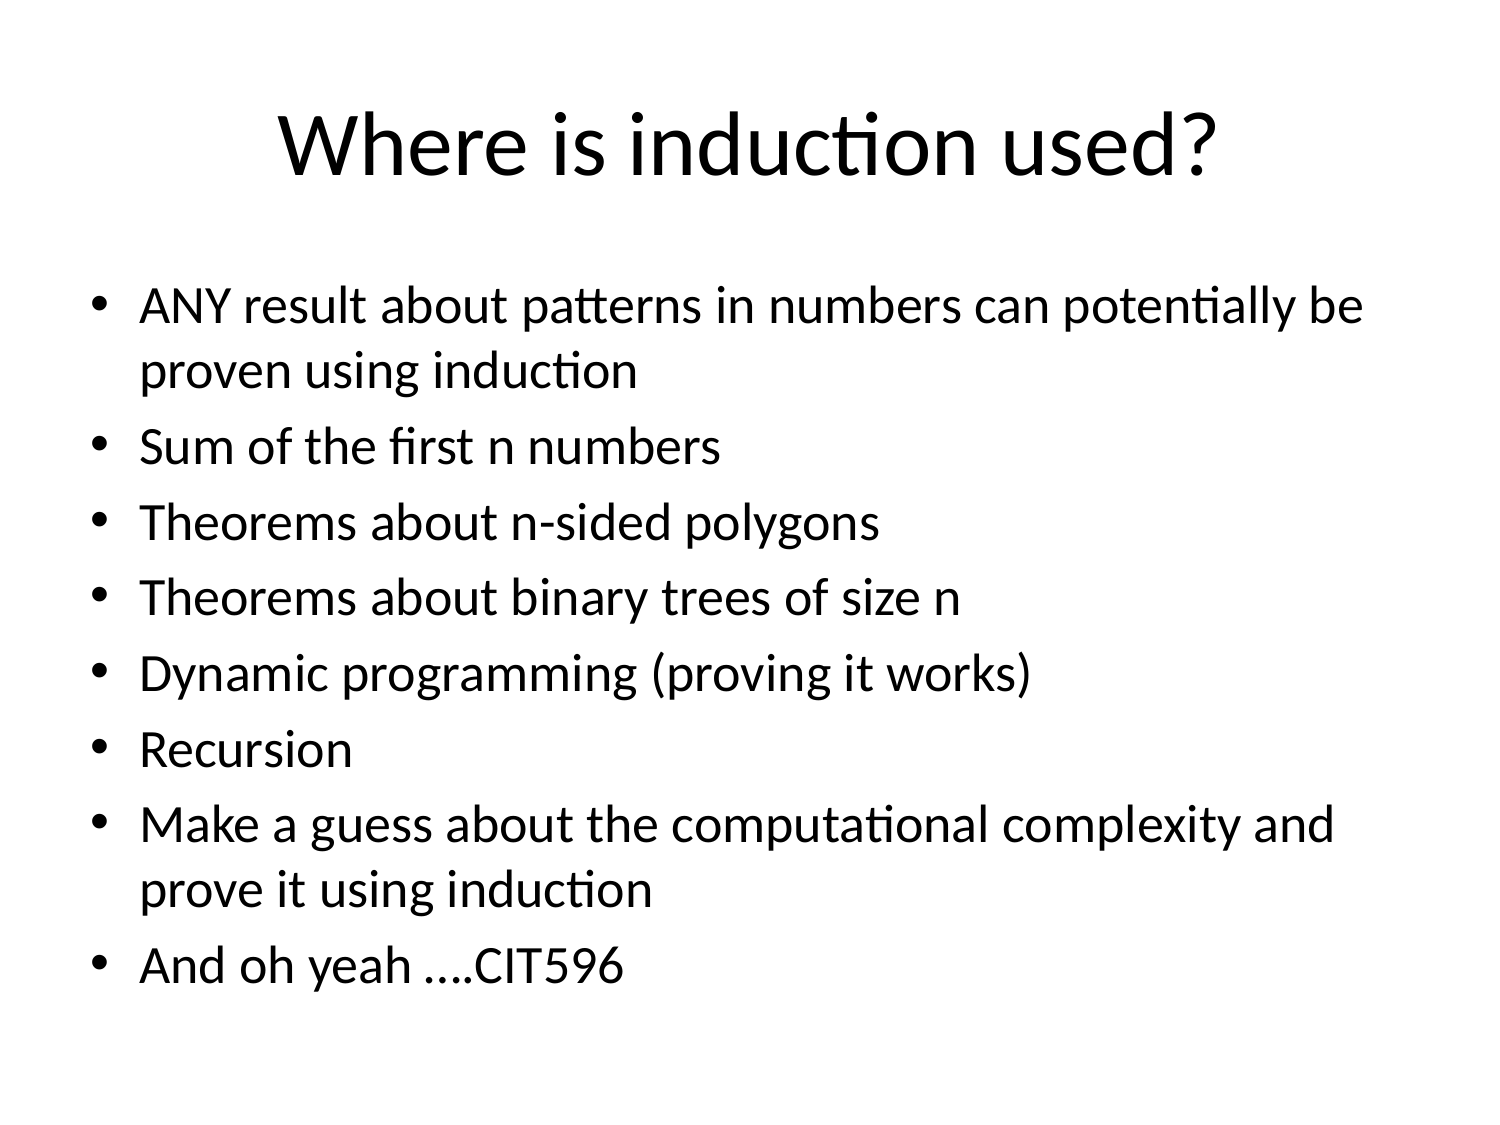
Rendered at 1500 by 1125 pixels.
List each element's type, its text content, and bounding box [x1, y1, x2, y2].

list ANY result about patterns in numbers can potentially be proven using induction Sum of the first n numbers Theorems about n-sided polygons Theorems about binary trees of size n Dynamic programming (proving it works) Recursion Make a guess about the computational complexity and prove it using induction And oh yeah ….CIT596 [75, 262, 1425, 1005]
title Where is induction used? [75, 45, 1425, 233]
